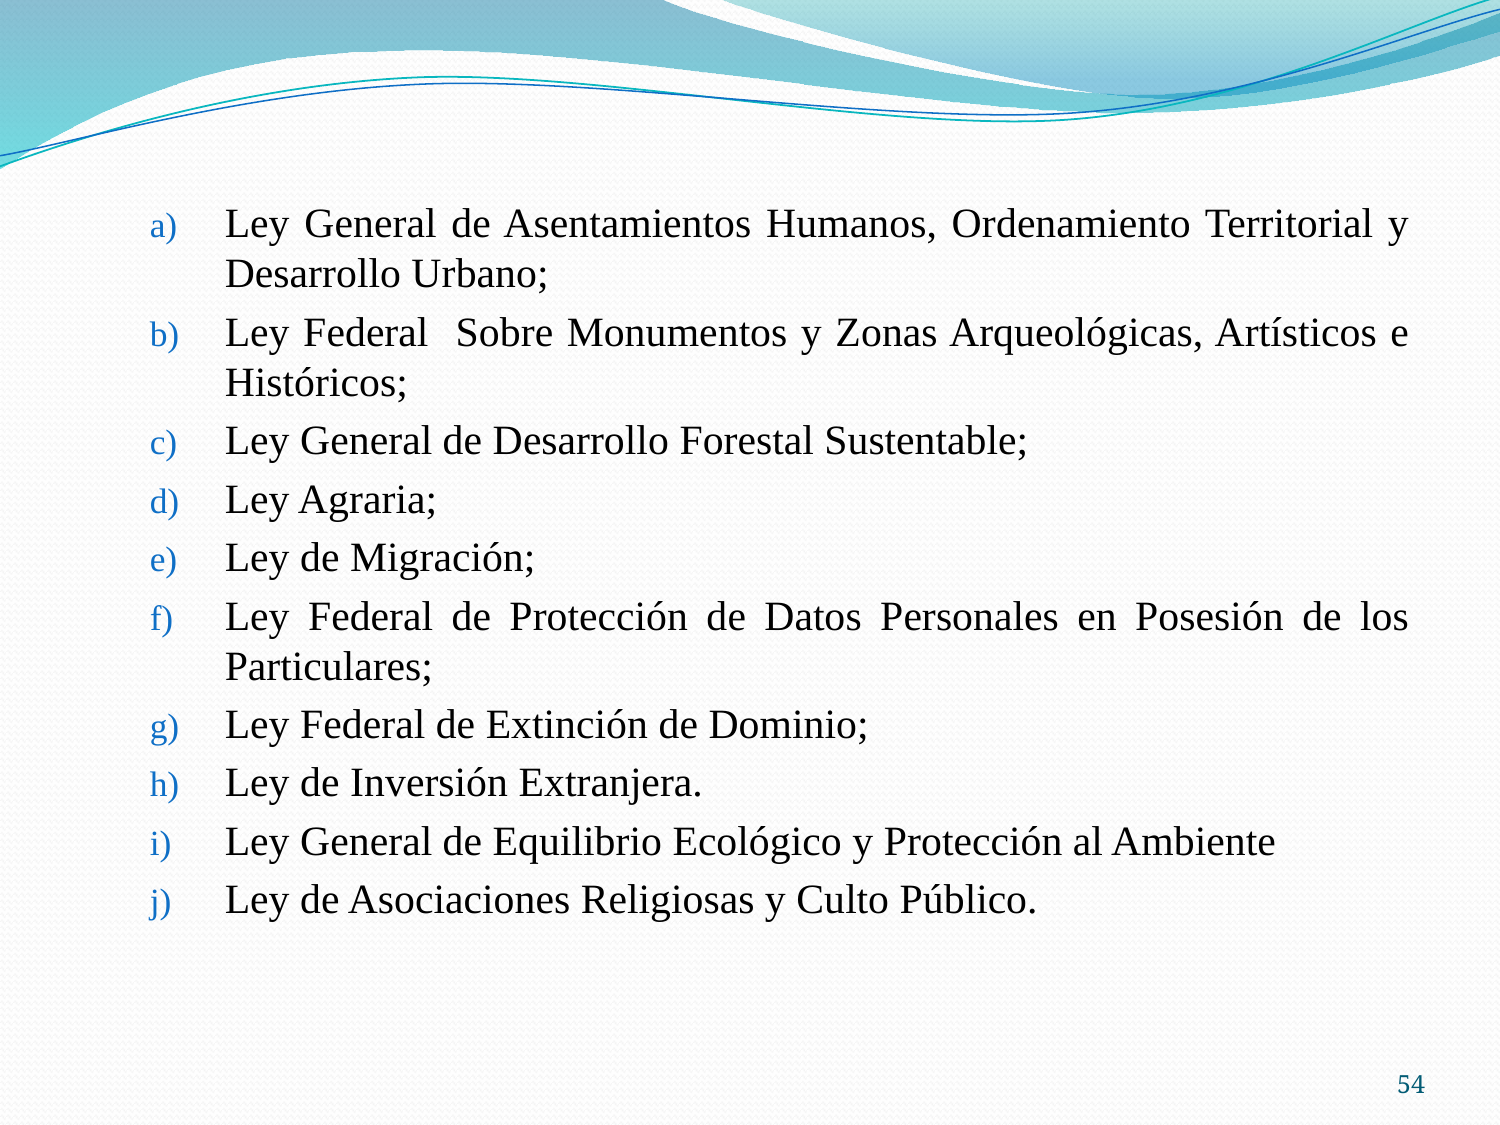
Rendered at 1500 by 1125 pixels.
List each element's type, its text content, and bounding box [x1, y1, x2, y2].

slide_number 54 [1299, 1042, 1425, 1103]
list Ley General de Asentamientos Humanos, Ordenamiento Territorial y Desarrollo Urbano; Ley Federal Sobre Monumentos y Zonas Arqueológicas, Artísticos e Históricos; Ley General de Desarrollo Forestal Sustentable; Ley Agraria; Ley de Migración; Ley Federal de Protección de Datos Personales en Posesión de los Particulares; Ley Federal de Extinción de Dominio; Ley de Inversión Extranjera. Ley General de Equilibrio Ecológico y Protección al Ambiente Ley de Asociaciones Religiosas y Culto Público. [75, 125, 1425, 1038]
